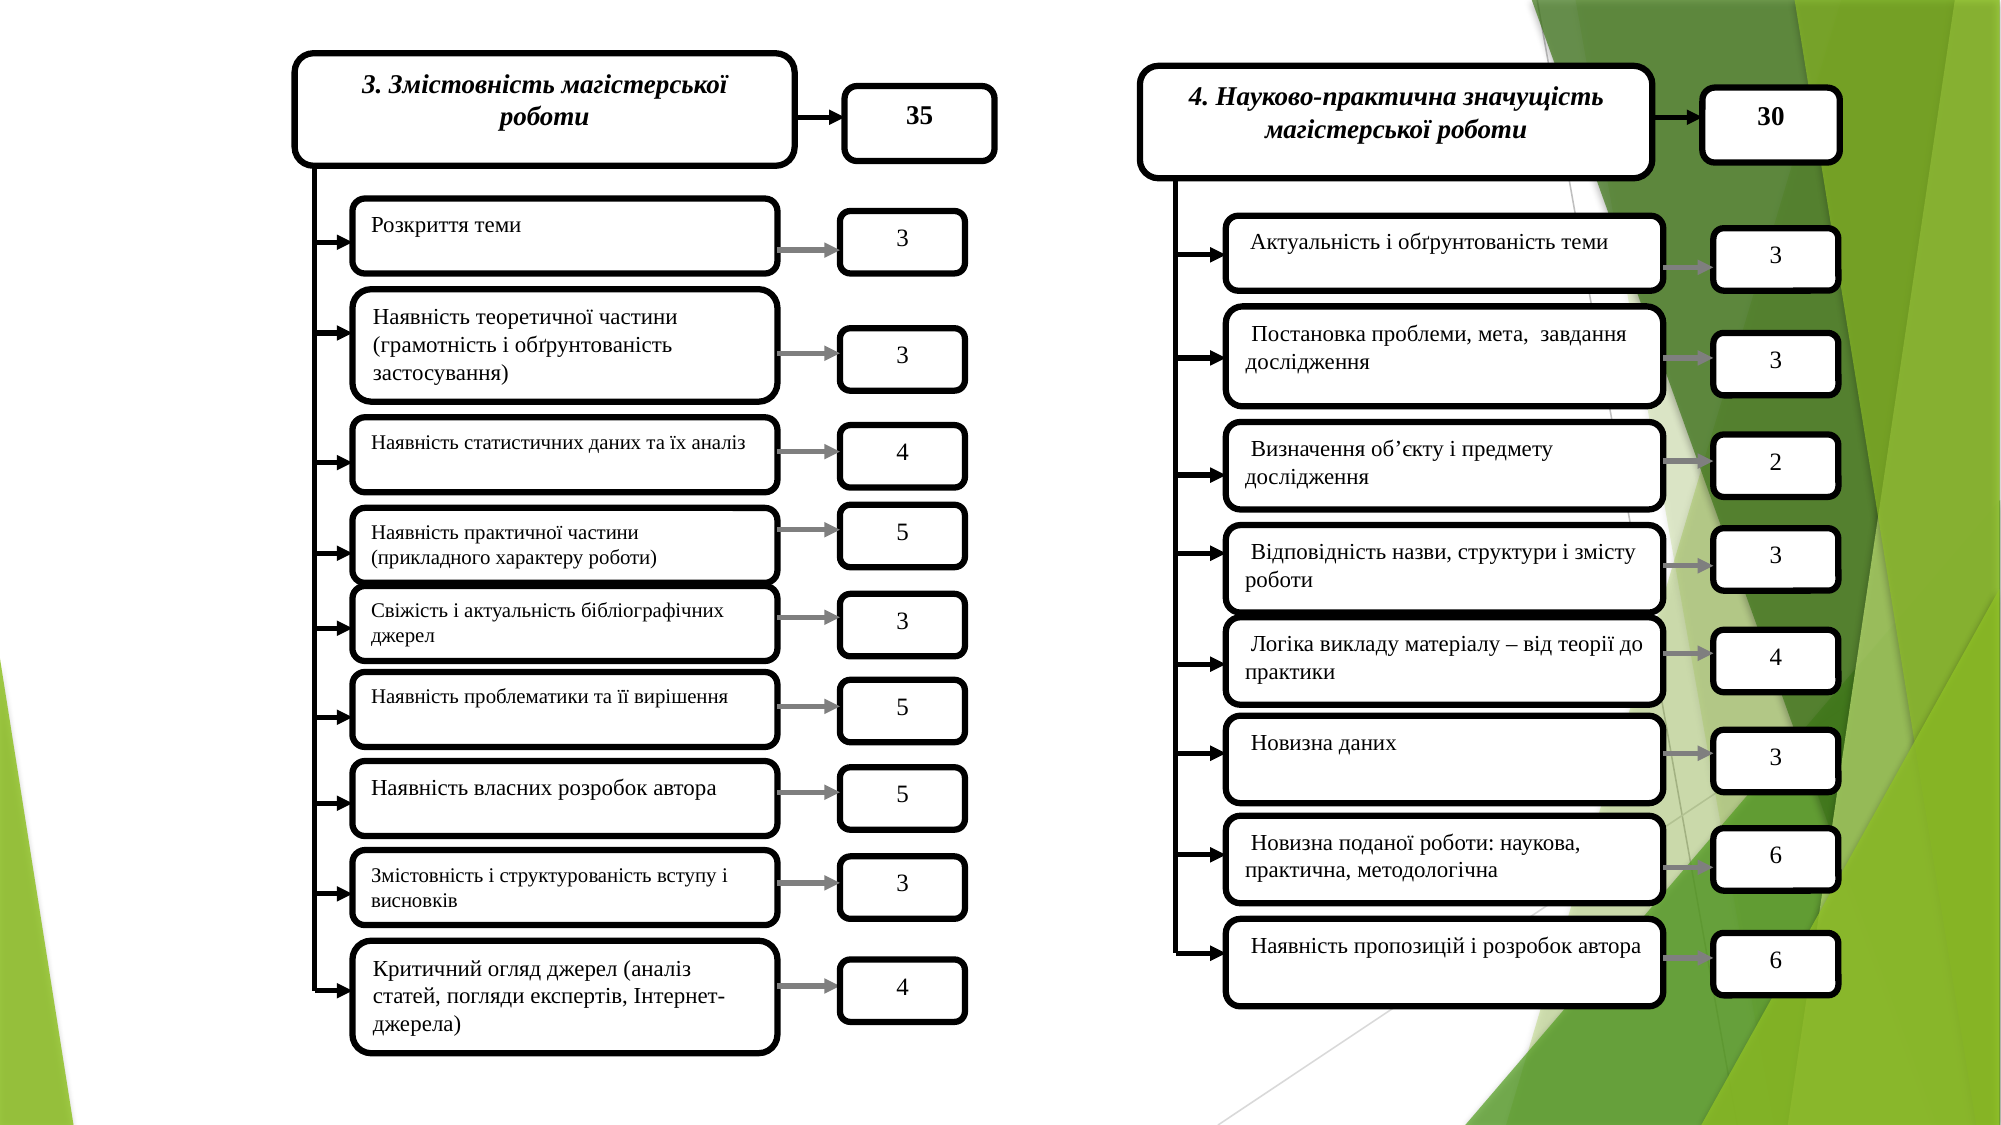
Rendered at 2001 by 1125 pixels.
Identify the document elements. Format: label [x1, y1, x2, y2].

text_box [1139, 65, 1841, 1007]
text_box [294, 52, 996, 1054]
